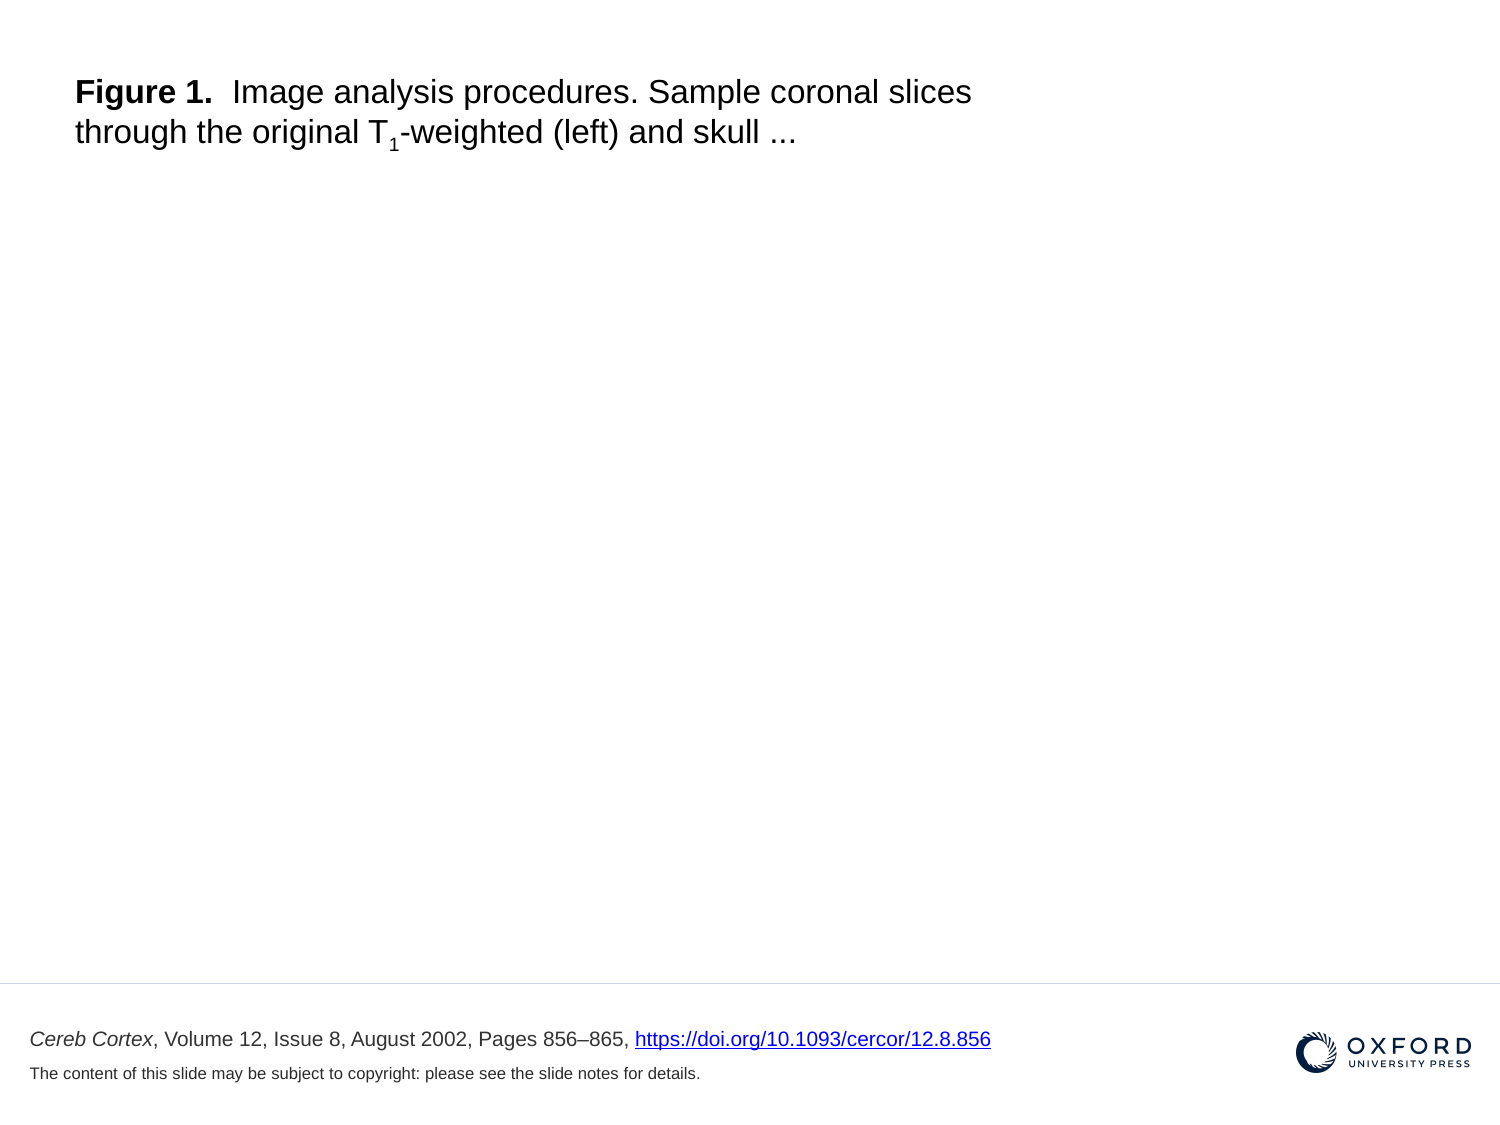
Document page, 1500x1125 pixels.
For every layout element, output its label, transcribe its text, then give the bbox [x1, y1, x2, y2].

title Figure 1. Image analysis procedures. Sample coronal slices through the original T1-weighted (left) and skull ... [75, 69, 1078, 171]
footer Cereb Cortex, Volume 12, Issue 8, August 2002, Pages 856–865, https://doi.org/10.1093/cercor/12.8.856 The content of this slide may be subject to copyright: please see the slide notes for details. [0, 983, 1260, 1125]
picture [1296, 1032, 1471, 1073]
